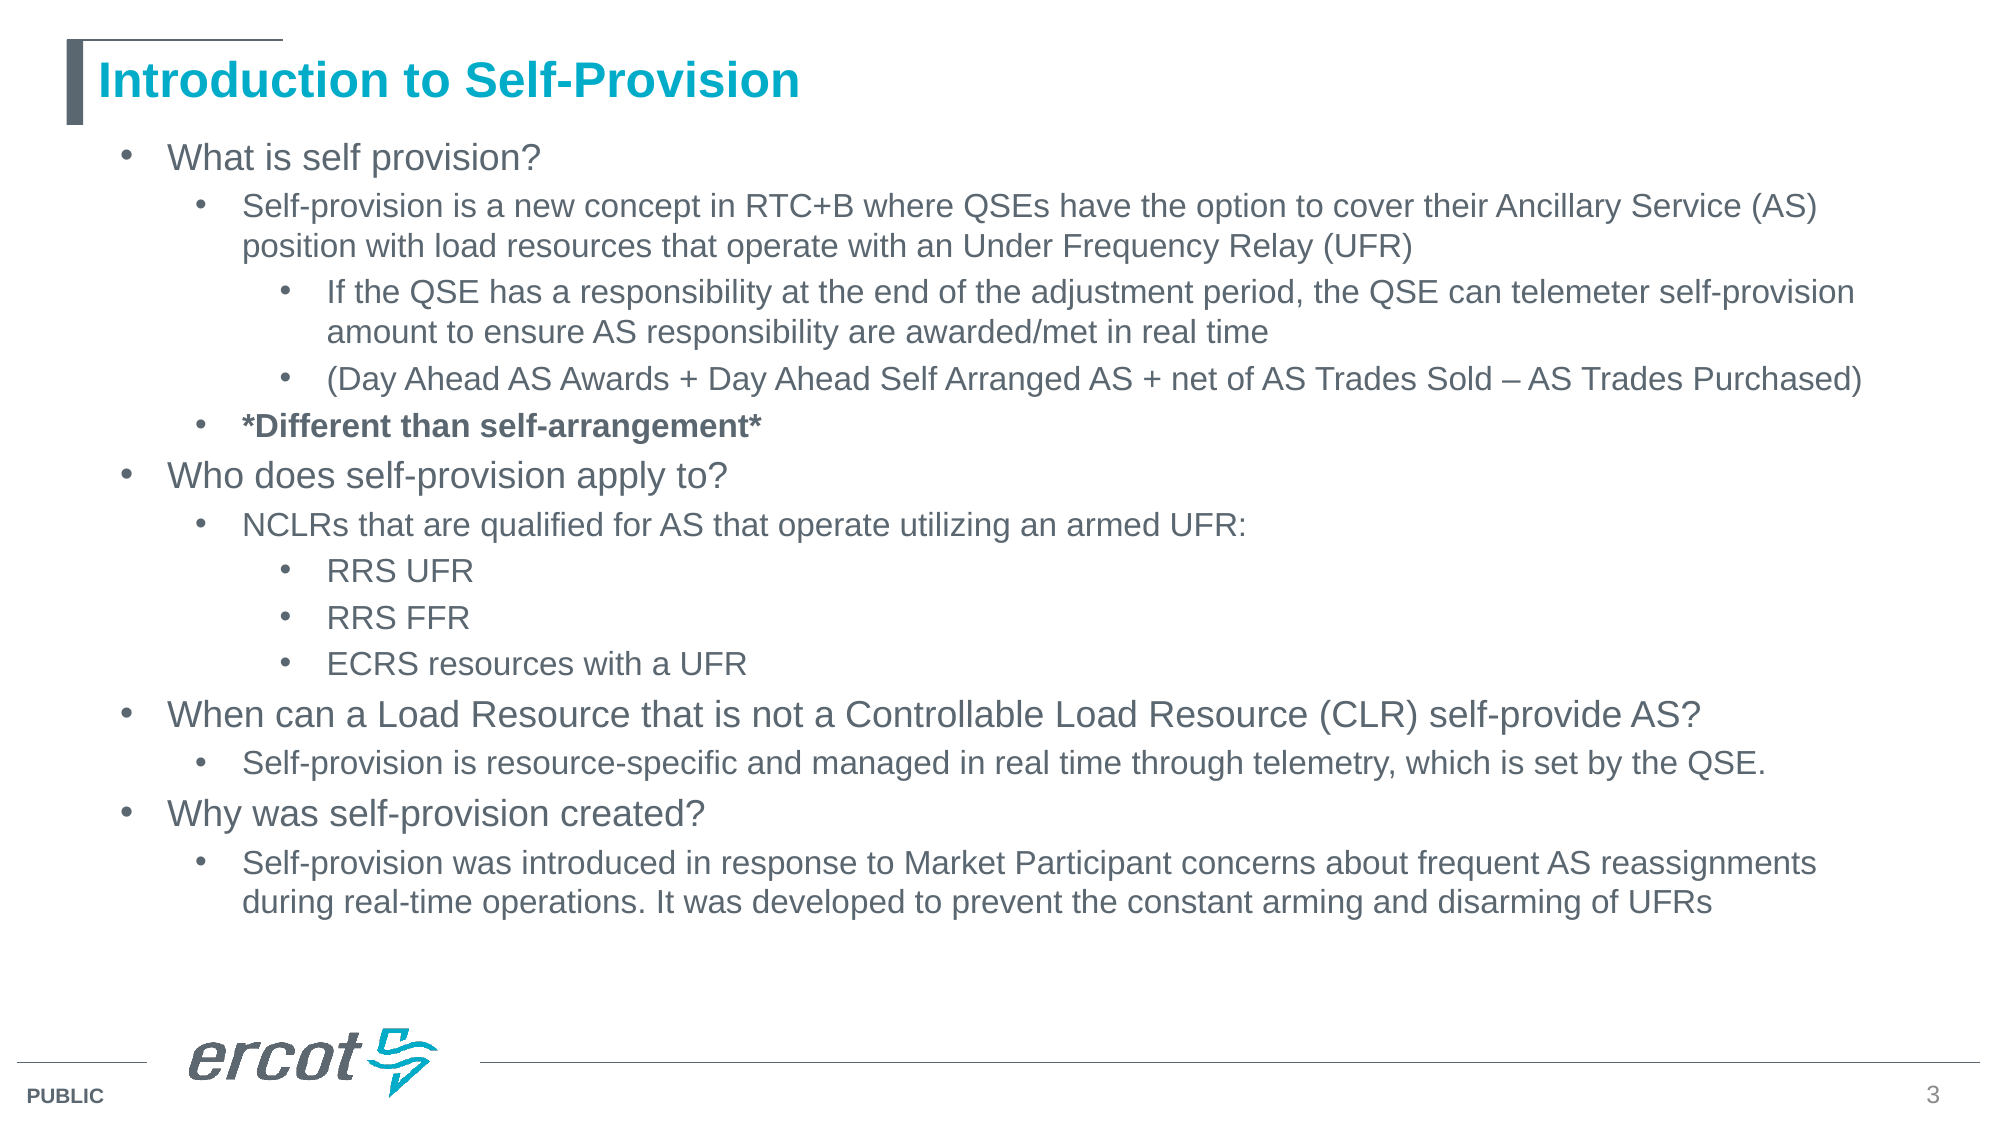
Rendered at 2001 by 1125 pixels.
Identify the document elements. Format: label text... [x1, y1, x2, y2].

picture [183, 1024, 442, 1100]
title Introduction to Self-Provision [83, 39, 1934, 125]
slide_number 3 [1883, 1076, 1984, 1112]
list What is self provision? Self-provision is a new concept in RTC+B where QSEs have the option to cover their Ancillary Service (AS) position with load resources that operate with an Under Frequency Relay (UFR) If the QSE has a responsibility at the end of the adjustment period, the QSE can telemeter self-provision amount to ensure AS responsibility are awarded/met in real time (Day Ahead AS Awards + Day Ahead Self Arranged AS + net of AS Trades Sold – AS Trades Purchased) *Different than self-arrangement* Who does self-provision apply to? NCLRs that are qualified for AS that operate utilizing an armed UFR: RRS UFR RRS FFR ECRS resources with a UFR When can a Load Resource that is not a Controllable Load Resource (CLR) self-provide AS? Self-provision is resource-specific and managed in real time through telemetry, which is set by the QSE. Why was self-provision created? Self-provision was introduced in response to Market Participant concerns about frequent AS reassignments during real-time operations. It was developed to prevent the constant arming and disarming of UFRs [105, 125, 1884, 1000]
